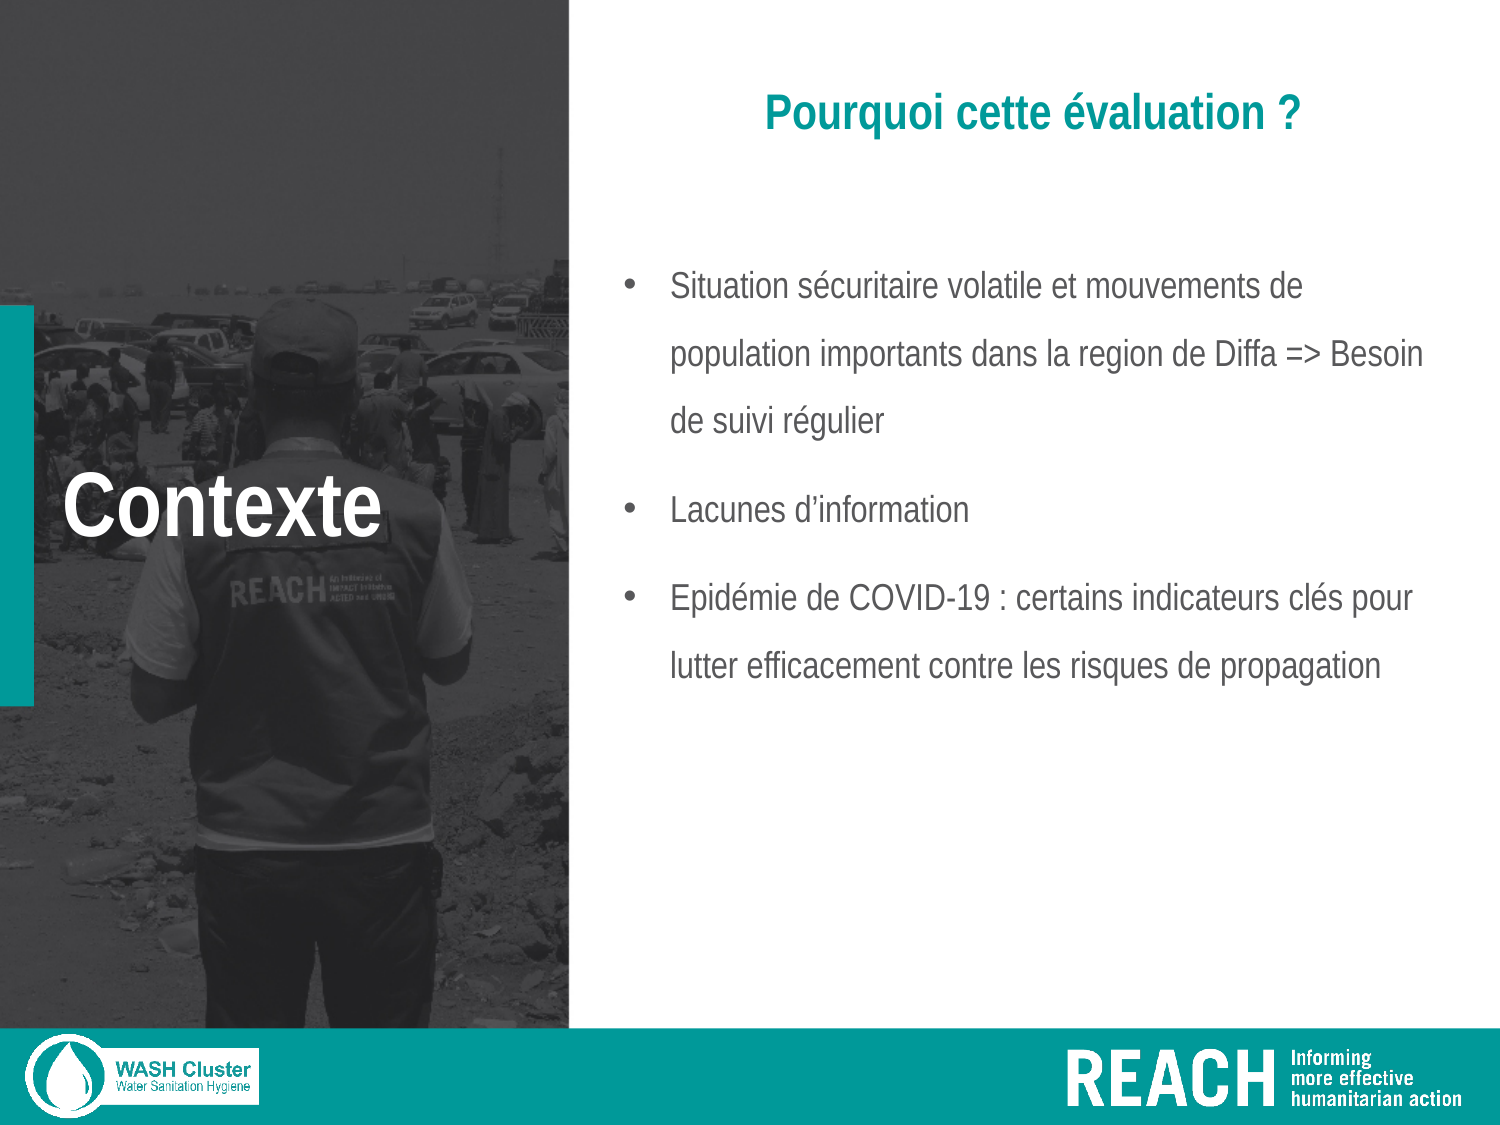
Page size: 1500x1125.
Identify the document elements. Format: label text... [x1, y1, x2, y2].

picture [0, 0, 1500, 1028]
picture [1048, 1030, 1480, 1125]
subtitle Pourquoi cette évaluation ? [749, 60, 1433, 147]
list Situation sécuritaire volatile et mouvements de population importants dans la region de Diffa => Besoin de suivi régulier Lacunes d’information Epidémie de COVID-19 : certains indicateurs clés pour lutter efficacement contre les risques de propagation [608, 231, 1466, 713]
title Contexte [47, 302, 531, 713]
picture [25, 1031, 259, 1119]
